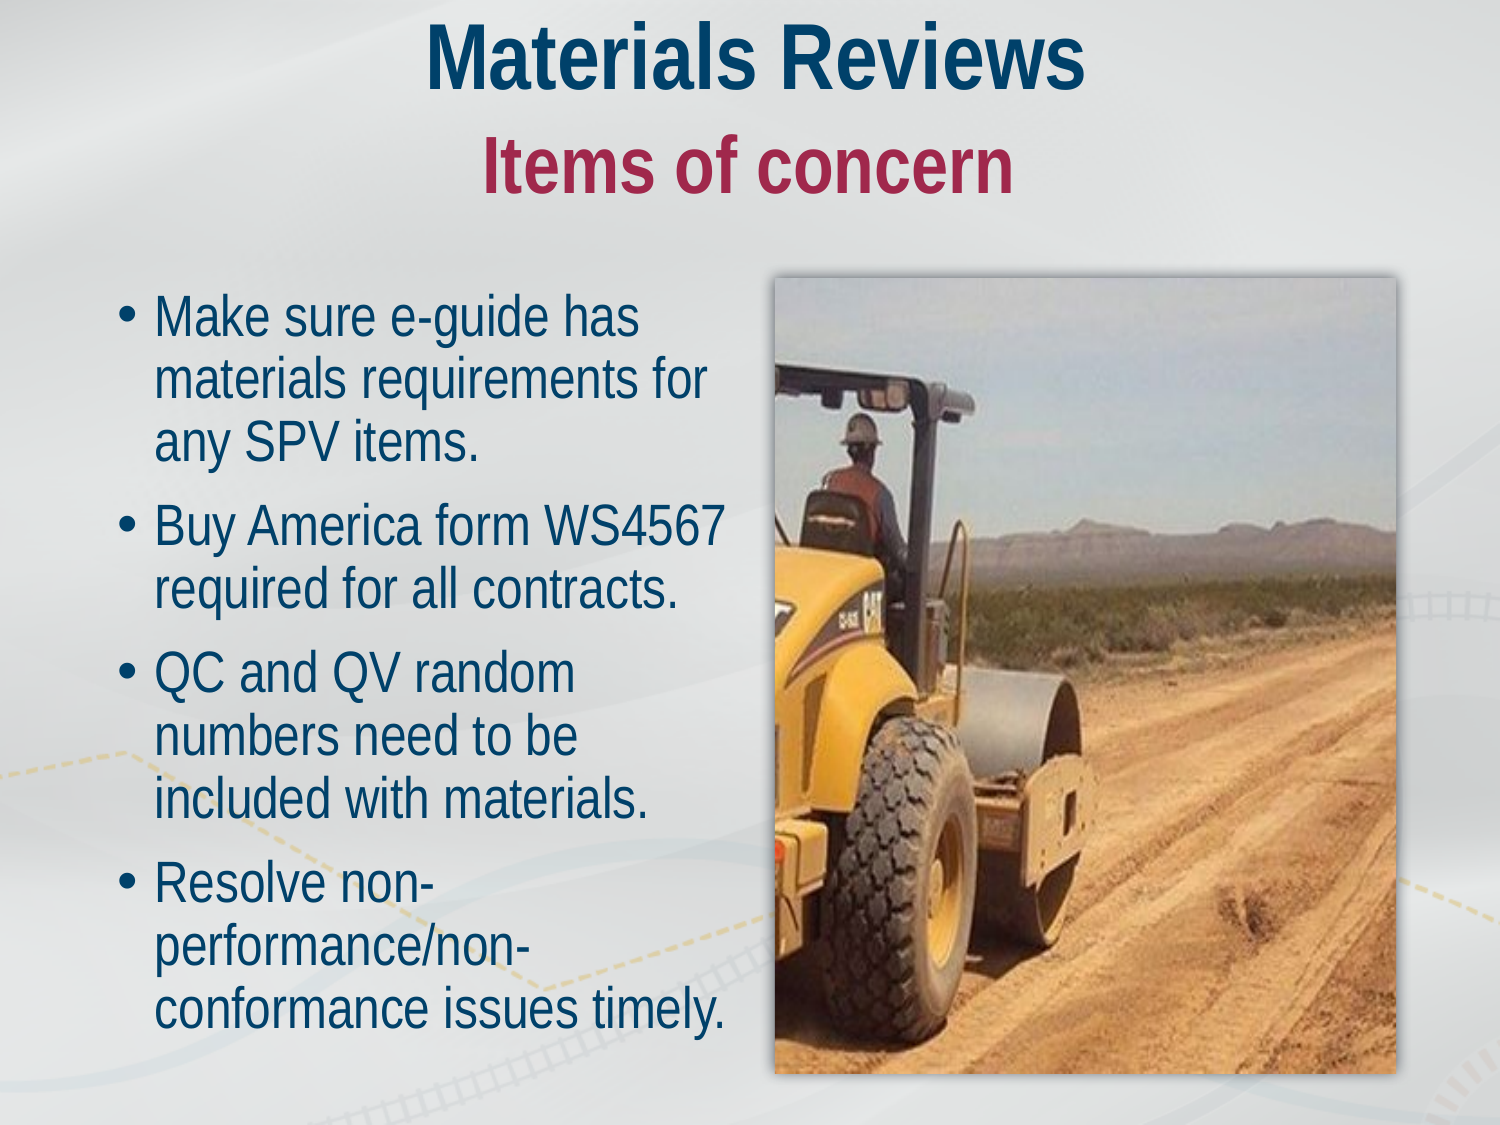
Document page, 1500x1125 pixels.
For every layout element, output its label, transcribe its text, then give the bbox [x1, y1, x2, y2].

picture [0, 0, 1500, 1125]
list Make sure e-guide has materials requirements for any SPV items. Buy America form WS4567 required for all contracts. QC and QV random numbers need to be included with materials. Resolve non-performance/non-conformance issues timely. [102, 278, 757, 1078]
title Materials Reviews [109, 26, 1404, 99]
list Items of concern [102, 131, 1397, 204]
